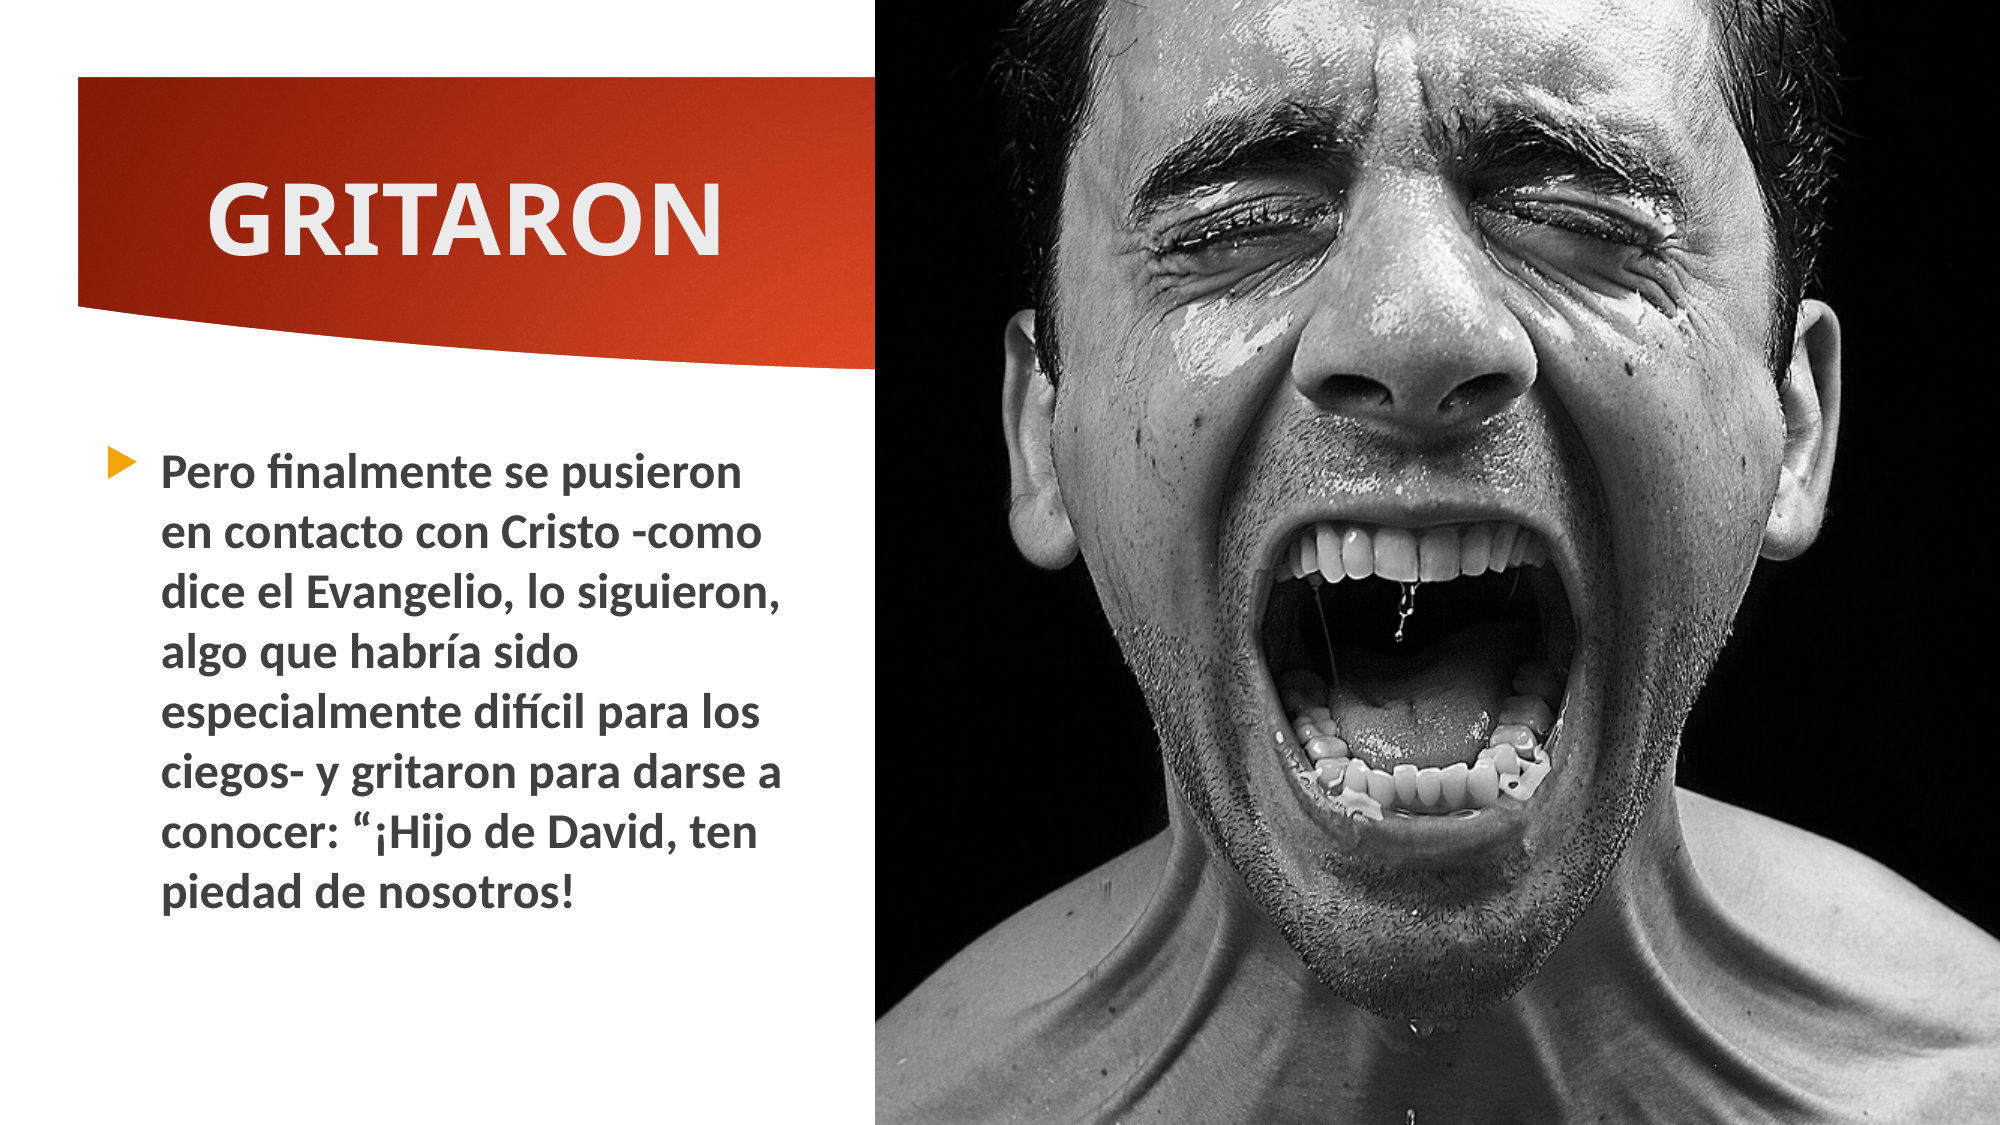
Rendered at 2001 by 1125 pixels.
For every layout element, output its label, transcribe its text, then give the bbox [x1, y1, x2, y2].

picture [874, 0, 2000, 1125]
title GRITARON [189, 155, 869, 275]
list Pero finalmente se pusieron en contacto con Cristo -como dice el Evangelio, lo siguieron, algo que habría sido especialmente difícil para los ciegos- y gritaron para darse a conocer: “¡Hijo de David, ten piedad de nosotros! [89, 430, 800, 1037]
